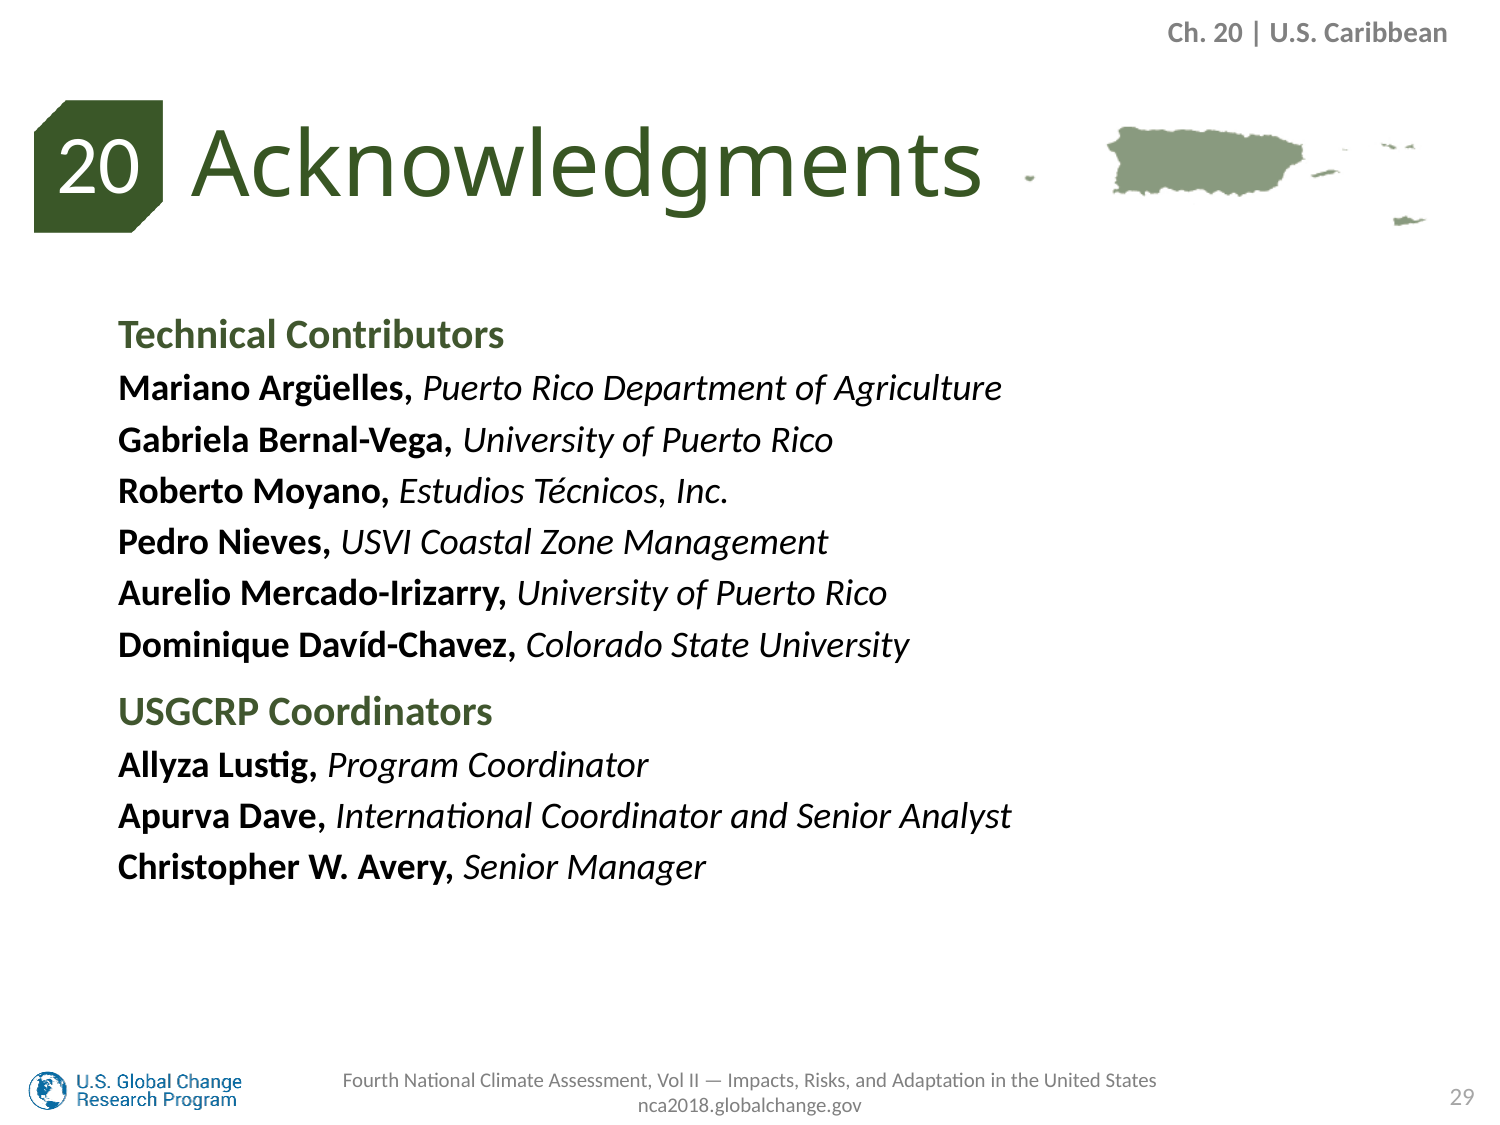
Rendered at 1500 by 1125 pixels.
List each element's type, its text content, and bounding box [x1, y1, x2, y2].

list Acknowledgments [176, 100, 1397, 233]
list Technical Contributors Mariano Argüelles, Puerto Rico Department of Agriculture Gabriela Bernal-Vega, University of Puerto Rico Roberto Moyano, Estudios Técnicos, Inc. Pedro Nieves, USVI Coastal Zone Management Aurelio Mercado-Irizarry, University of Puerto Rico Dominique Davíd-Chavez, Colorado State University USGCRP Coordinators Allyza Lustig, Program Coordinator Apurva Dave, International Coordinator and Senior Analyst Christopher W. Avery, Senior Manager [103, 299, 1397, 1014]
list Ch. 20 | U.S. Caribbean [34, 10, 1464, 57]
picture [1397, 123, 1435, 230]
list 20 [34, 100, 163, 233]
picture [21, 1065, 245, 1116]
